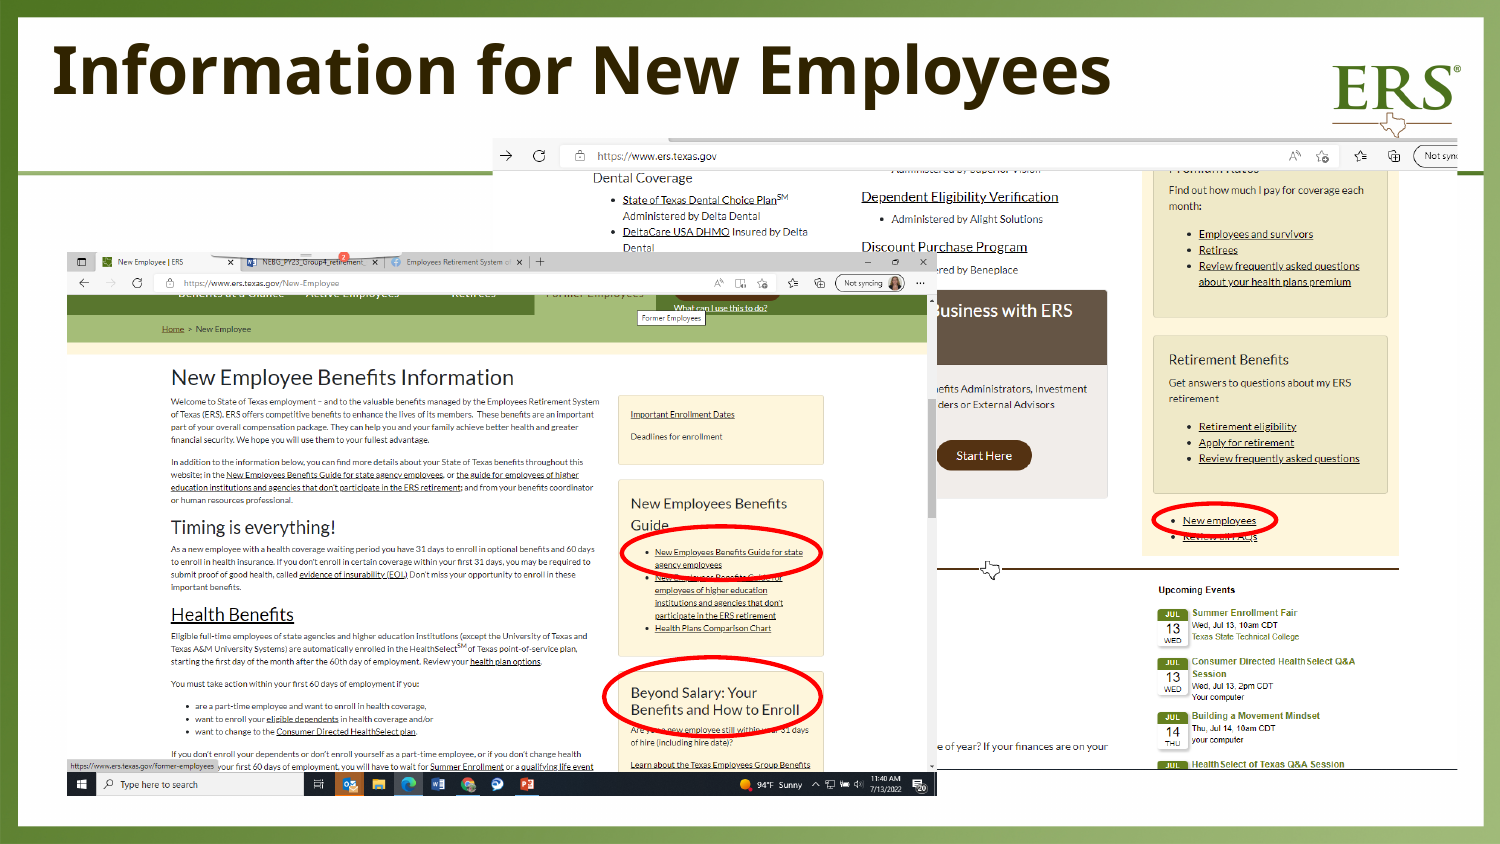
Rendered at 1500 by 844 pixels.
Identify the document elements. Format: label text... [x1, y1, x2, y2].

picture [0, 0, 1500, 844]
title Information for New Employees [52, 0, 1288, 136]
